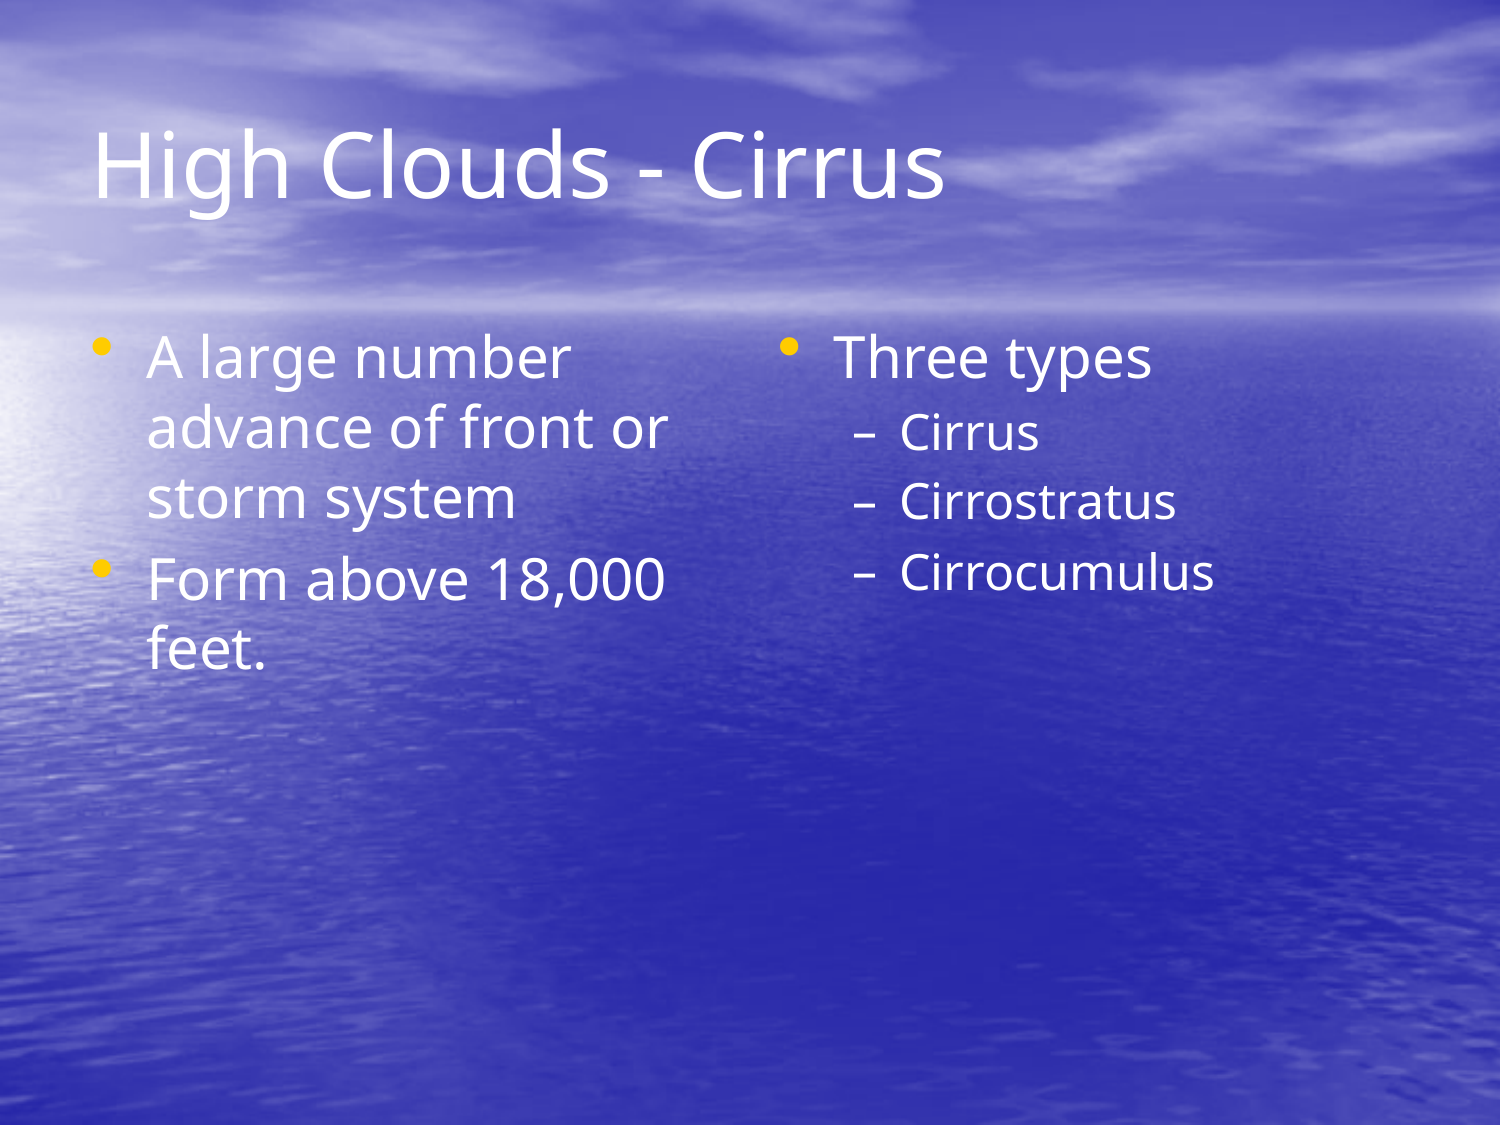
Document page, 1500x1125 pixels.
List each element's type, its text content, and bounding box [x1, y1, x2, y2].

list A large number advance of front or storm system Form above 18,000 feet. [74, 312, 738, 988]
title High Clouds - Cirrus [74, 47, 1426, 276]
list Three types Cirrus Cirrostratus Cirrocumulus [762, 312, 1426, 988]
